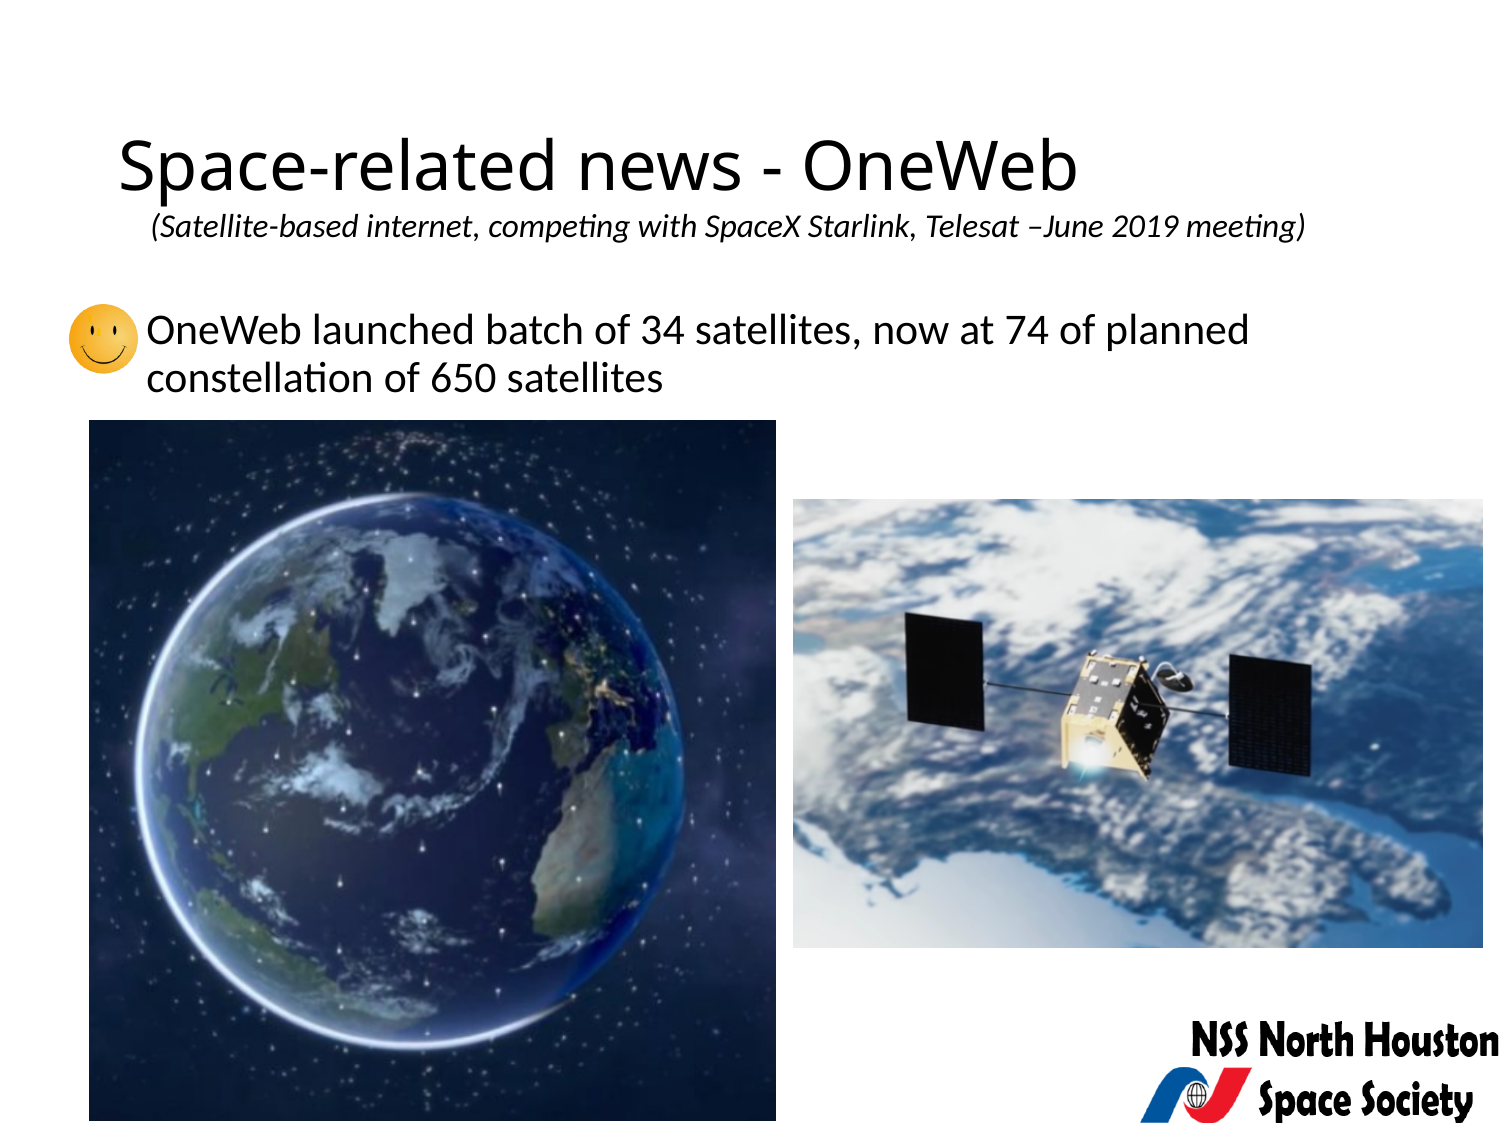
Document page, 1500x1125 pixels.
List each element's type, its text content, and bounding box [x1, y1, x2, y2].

picture [1140, 1018, 1500, 1124]
title Space-related news - OneWeb [103, 59, 1397, 278]
picture [89, 420, 776, 1121]
list OneWeb launched batch of 34 satellites, now at 74 of planned constellation of 650 satellites [103, 299, 1397, 1014]
text_box (Satellite-based internet, competing with SpaceX Starlink, Telesat –June 2019 meeting) [79, 196, 1349, 252]
picture [793, 499, 1484, 948]
picture [66, 303, 140, 375]
